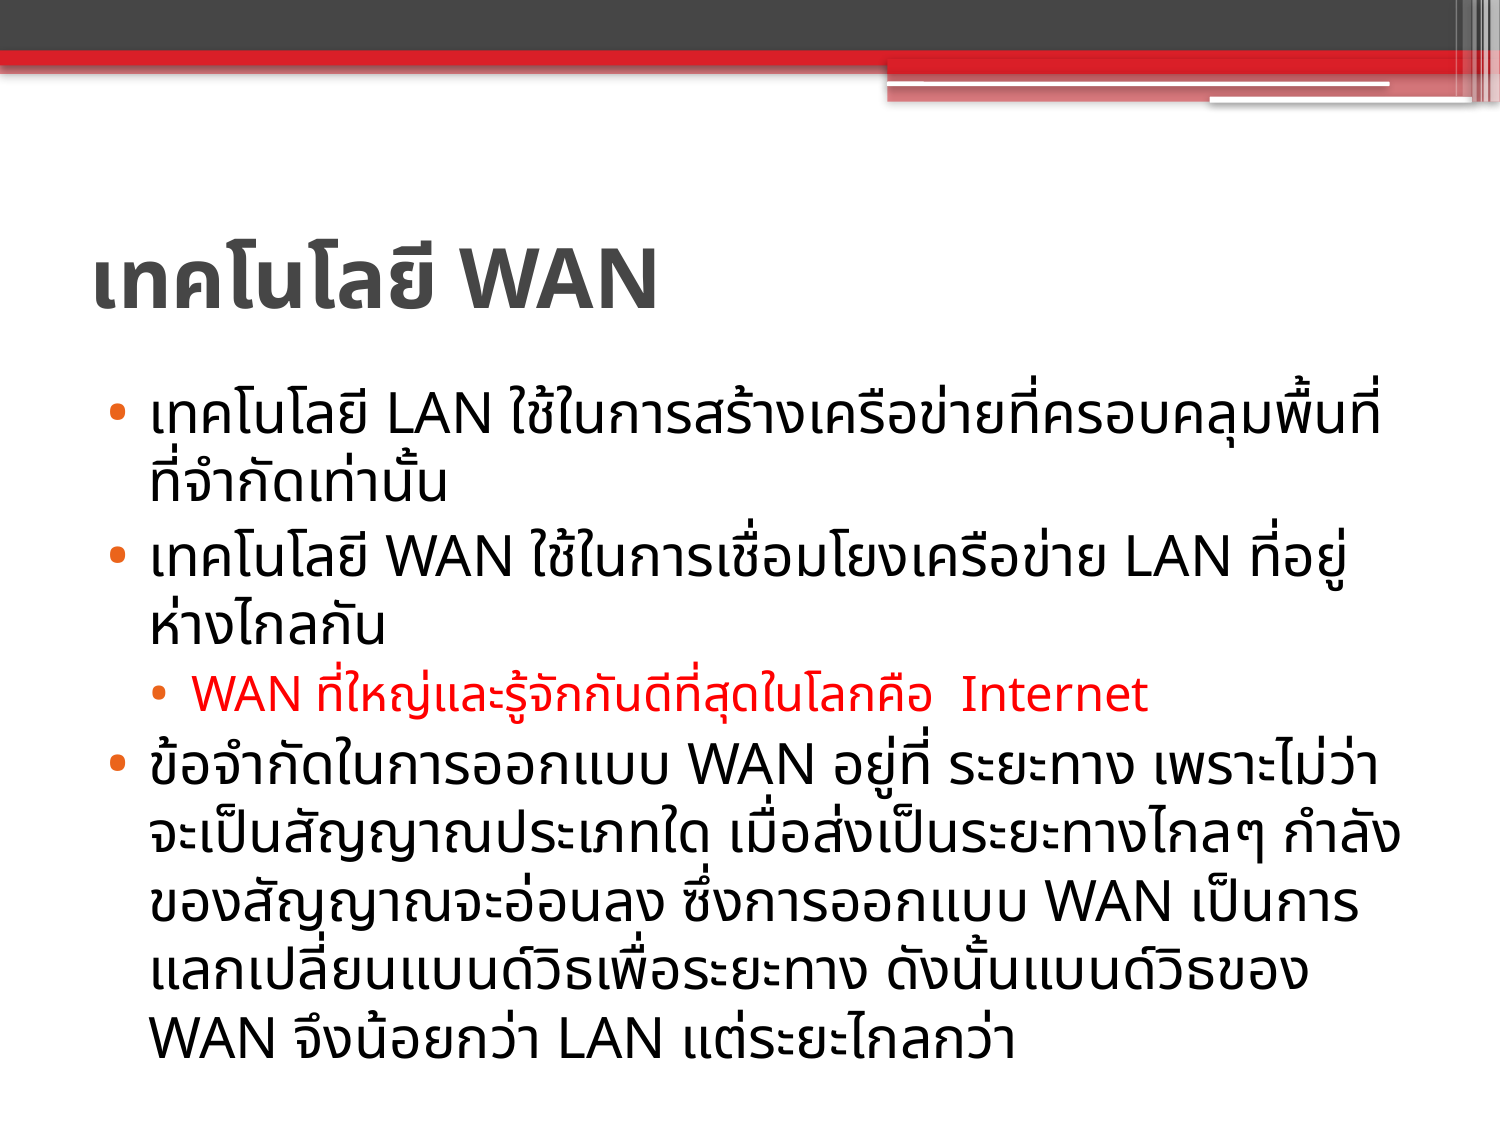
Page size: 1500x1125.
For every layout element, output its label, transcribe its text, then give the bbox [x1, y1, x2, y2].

list เทคโนโลยี LAN ใช้ในการสร้างเครือข่ายที่ครอบคลุมพื้นที่ที่จำกัดเท่านั้น เทคโนโลยี WAN ใช้ในการเชื่อมโยงเครือข่าย LAN ที่อยู่ห่างไกลกัน WAN ที่ใหญ่และรู้จักกันดีที่สุดในโลกคือ Internet ข้อจำกัดในการออกแบบ WAN อยู่ที่ ระยะทาง เพราะไม่ว่าจะเป็นสัญญาณประเภทใด เมื่อส่งเป็นระยะทางไกลๆ กำลังของสัญญาณจะอ่อนลง ซึ่งการออกแบบ WAN เป็นการแลกเปลี่ยนแบนด์วิธเพื่อระยะทาง ดังนั้นแบนด์วิธของ WAN จึงน้อยกว่า LAN แต่ระยะไกลกว่า [75, 368, 1425, 1079]
title เทคโนโลยี WAN [75, 187, 1425, 363]
